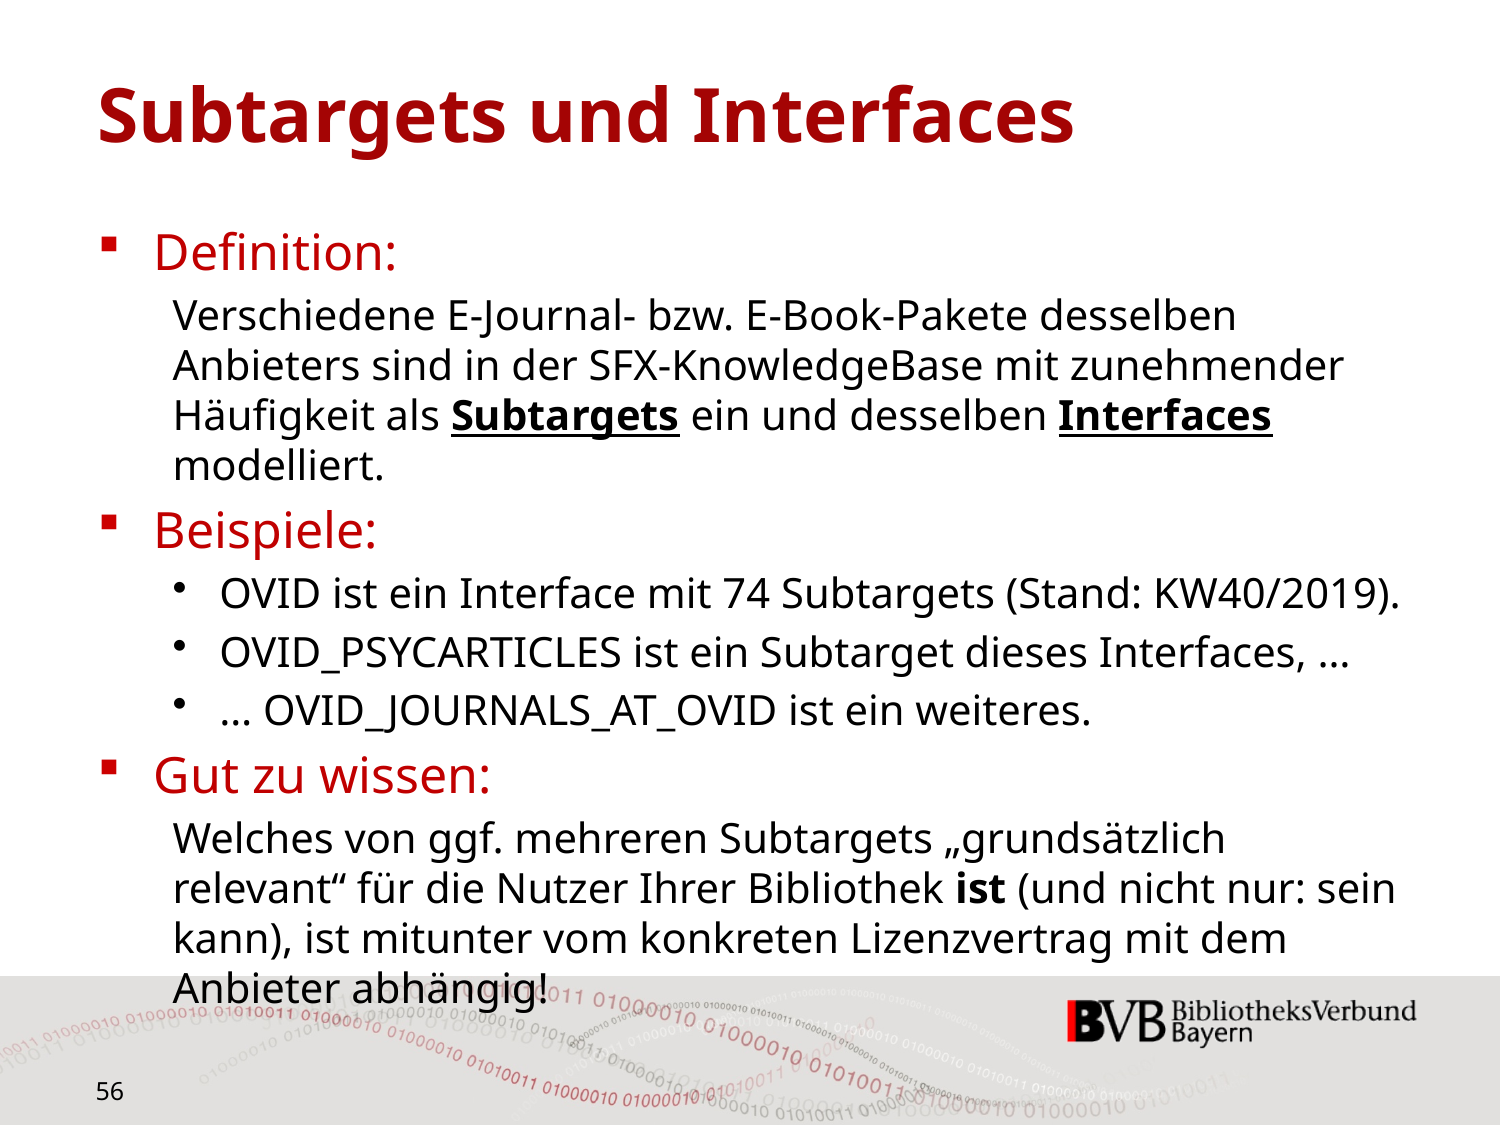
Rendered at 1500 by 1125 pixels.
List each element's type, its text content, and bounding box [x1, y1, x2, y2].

slide_number 56 [80, 1067, 388, 1125]
picture [0, 976, 1500, 1125]
title Subtargets und Interfaces [82, 59, 1417, 171]
list Definition: Verschiedene E-Journal- bzw. E-Book-Pakete desselben Anbieters sind in der SFX-KnowledgeBase mit zunehmender Häufigkeit als Subtargets ein und desselben Interfaces modelliert. Beispiele: OVID ist ein Interface mit 74 Subtargets (Stand: KW40/2019). OVID_PSYCARTICLES ist ein Subtarget dieses Interfaces, … … OVID_JOURNALS_AT_OVID ist ein weiteres. Gut zu wissen: Welches von ggf. mehreren Subtargets „grundsätzlich relevant“ für die Nutzer Ihrer Bibliothek ist (und nicht nur: sein kann), ist mitunter vom konkreten Lizenzvertrag mit dem Anbieter abhängig! [82, 213, 1417, 976]
